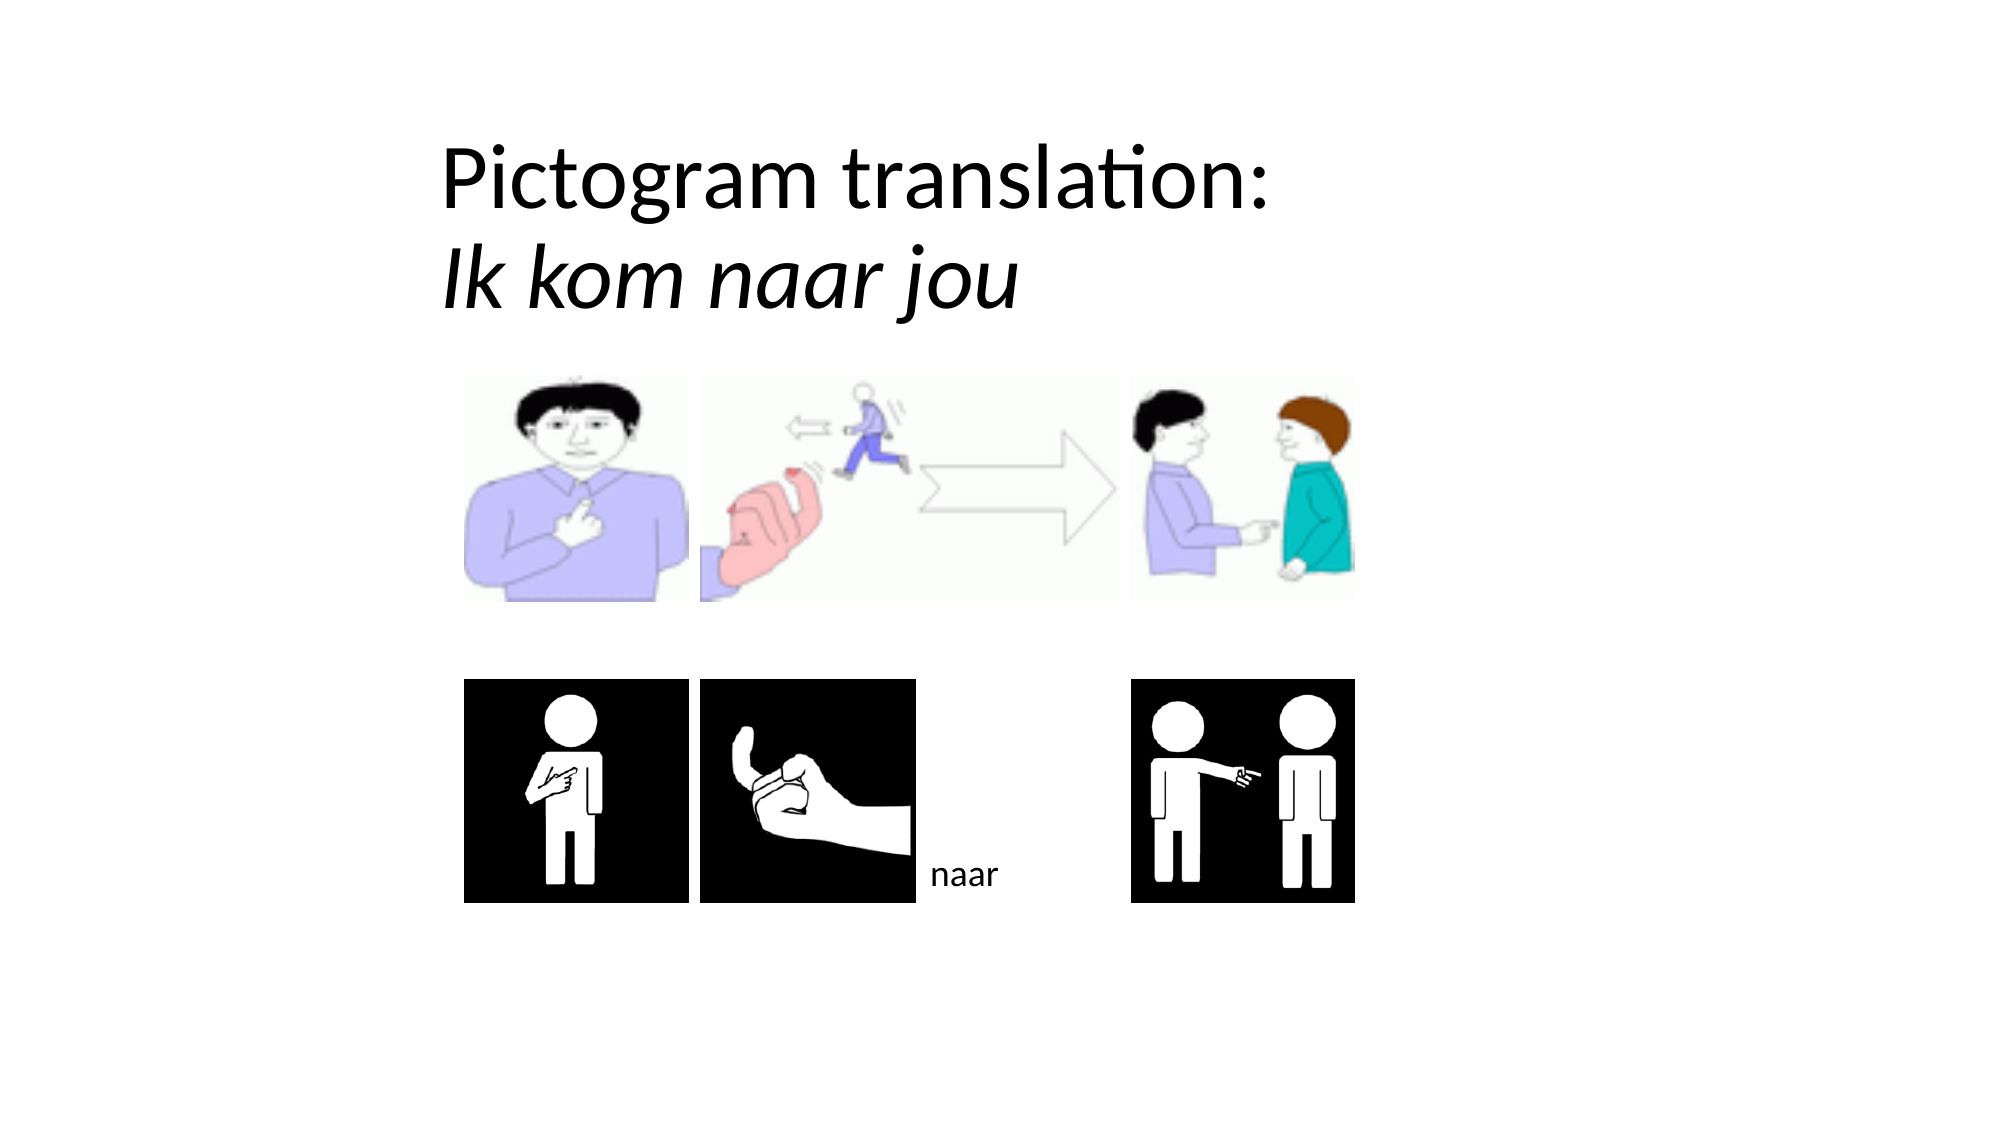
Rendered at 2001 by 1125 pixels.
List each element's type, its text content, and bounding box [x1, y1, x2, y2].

picture [464, 679, 689, 903]
picture [464, 375, 689, 603]
text_box naar [916, 841, 1120, 902]
picture [1131, 679, 1355, 903]
title Pictogram translation: Ik kom naar jou [425, 120, 1483, 337]
picture [700, 679, 916, 903]
picture [700, 375, 1120, 603]
picture [1131, 375, 1355, 603]
